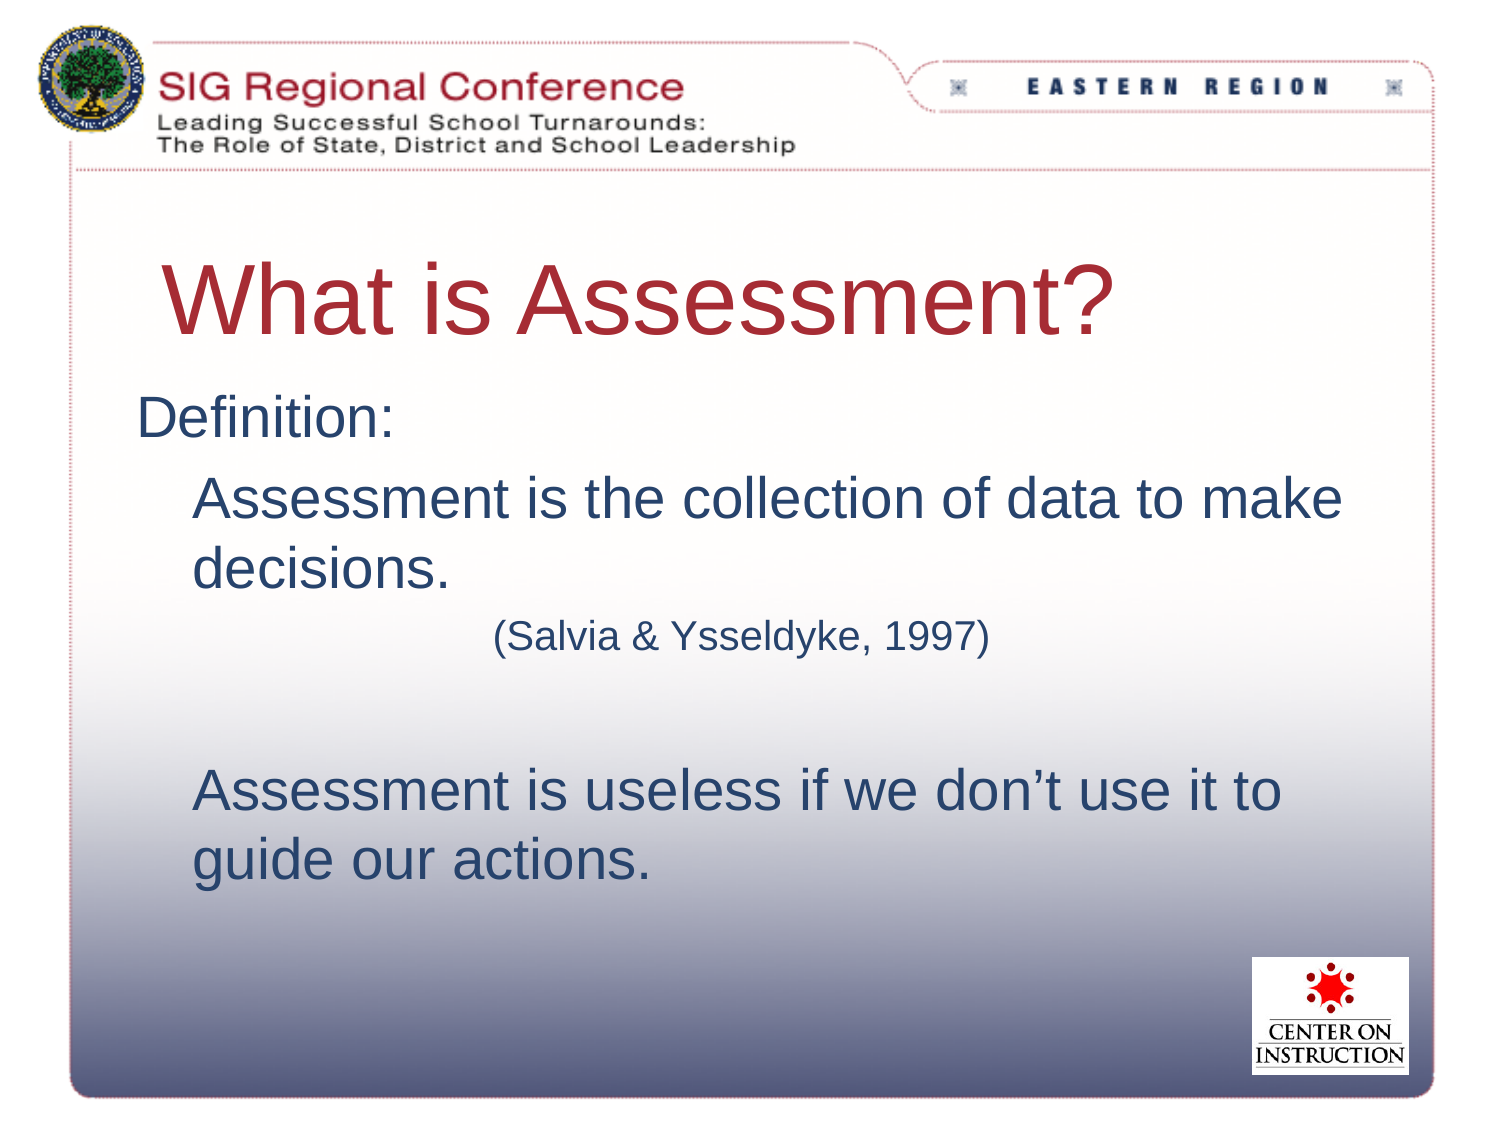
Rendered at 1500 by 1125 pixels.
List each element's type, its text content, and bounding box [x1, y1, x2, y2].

picture [2, 0, 1481, 1125]
list Definition: Assessment is the collection of data to make decisions. (Salvia & Ysseldyke, 1997) Assessment is useless if we don’t use it to guide our actions. [121, 371, 1372, 1047]
title What is Assessment? [146, 225, 1372, 363]
